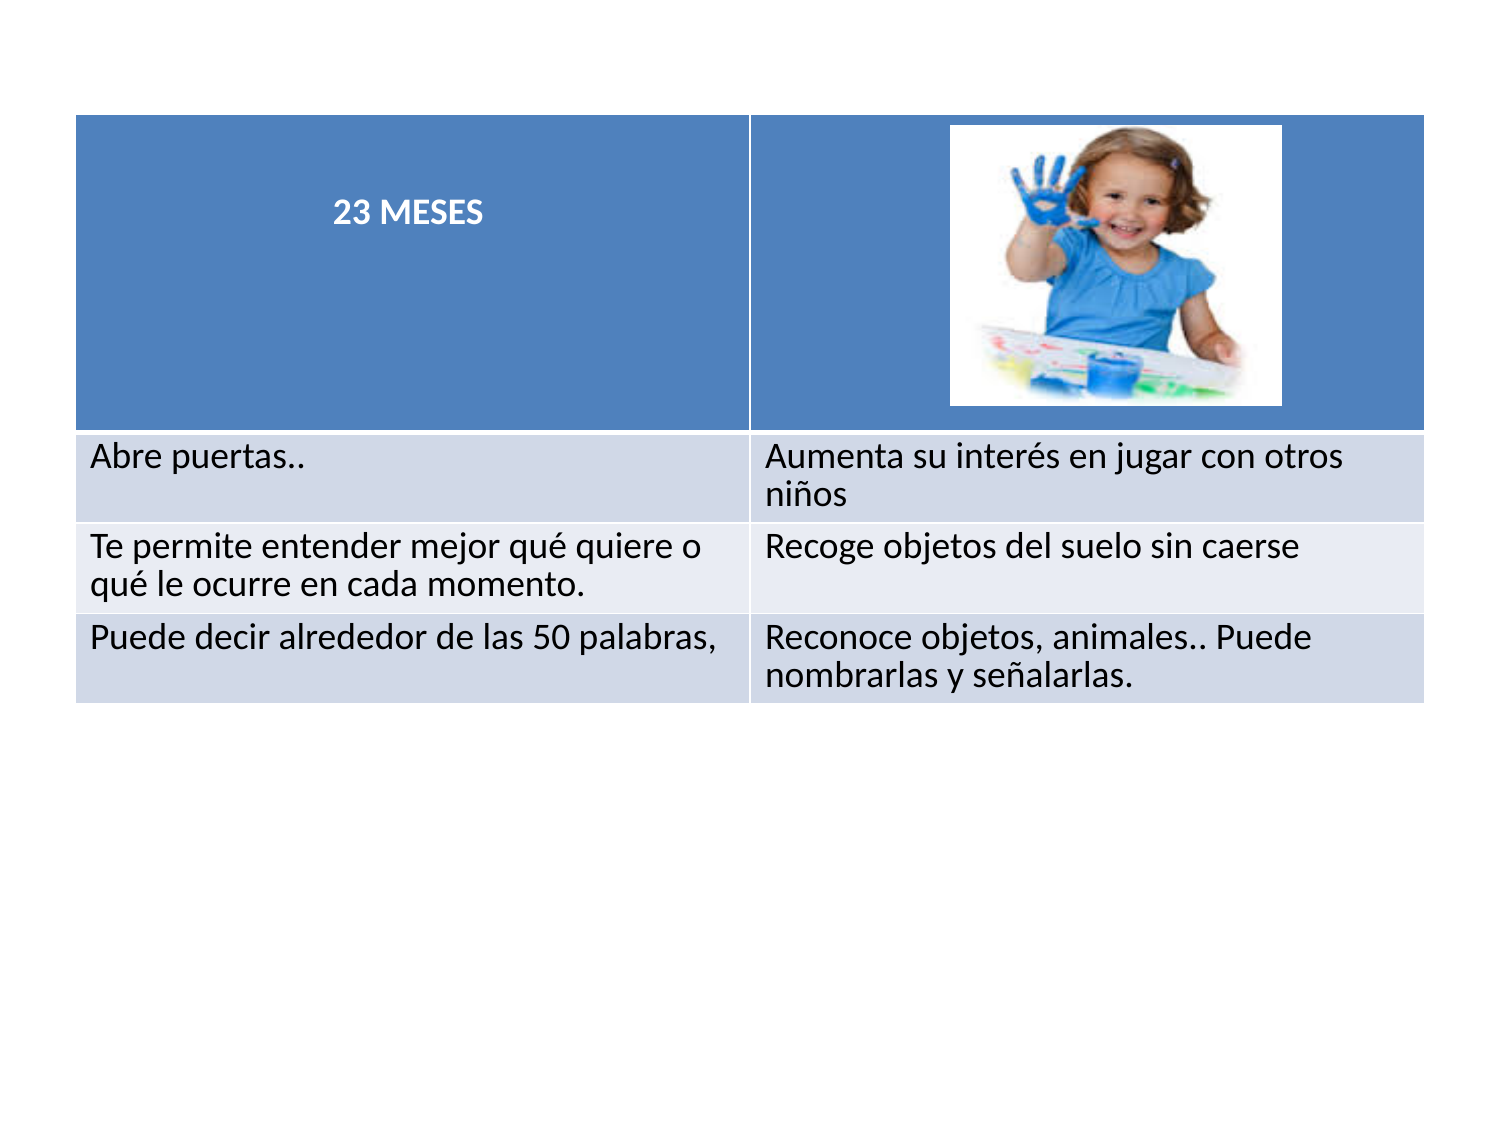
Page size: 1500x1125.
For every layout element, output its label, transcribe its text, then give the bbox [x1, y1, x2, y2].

table_cell Reconoce objetos, animales.. Puede nombrarlas y señalarlas. [751, 614, 1424, 703]
table_cell Puede decir alrededor de las 50 palabras, [76, 614, 749, 703]
table_cell Aumenta su interés en jugar con otros niños [751, 435, 1424, 522]
picture [950, 125, 1282, 406]
table_cell Te permite entender mejor qué quiere o qué le ocurre en cada momento. [76, 524, 749, 613]
table_cell Recoge objetos del suelo sin caerse [751, 524, 1424, 613]
table_header [751, 115, 1424, 430]
table_header 23 MESES [76, 115, 749, 430]
table_cell Abre puertas.. [76, 435, 749, 522]
